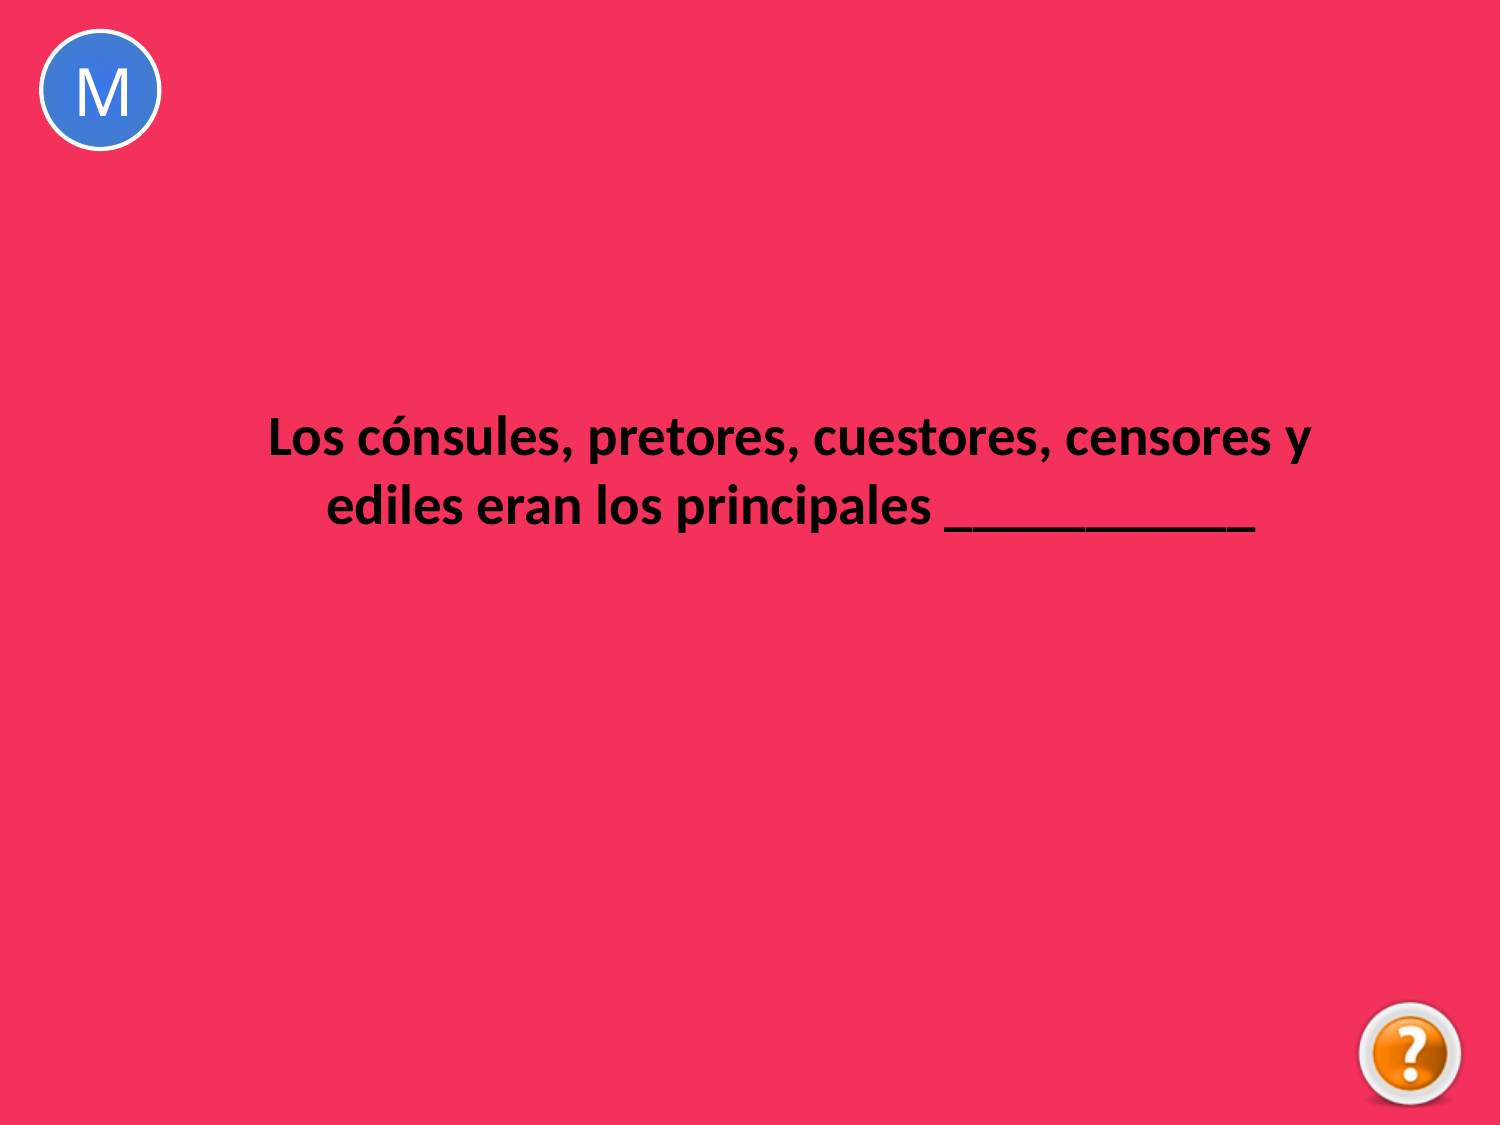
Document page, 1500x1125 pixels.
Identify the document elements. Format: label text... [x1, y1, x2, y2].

title Los cónsules, pretores, cuestores, censores y ediles eran los principales ___________ [230, 373, 1353, 561]
picture [1352, 999, 1466, 1113]
text_box M [39, 28, 162, 152]
